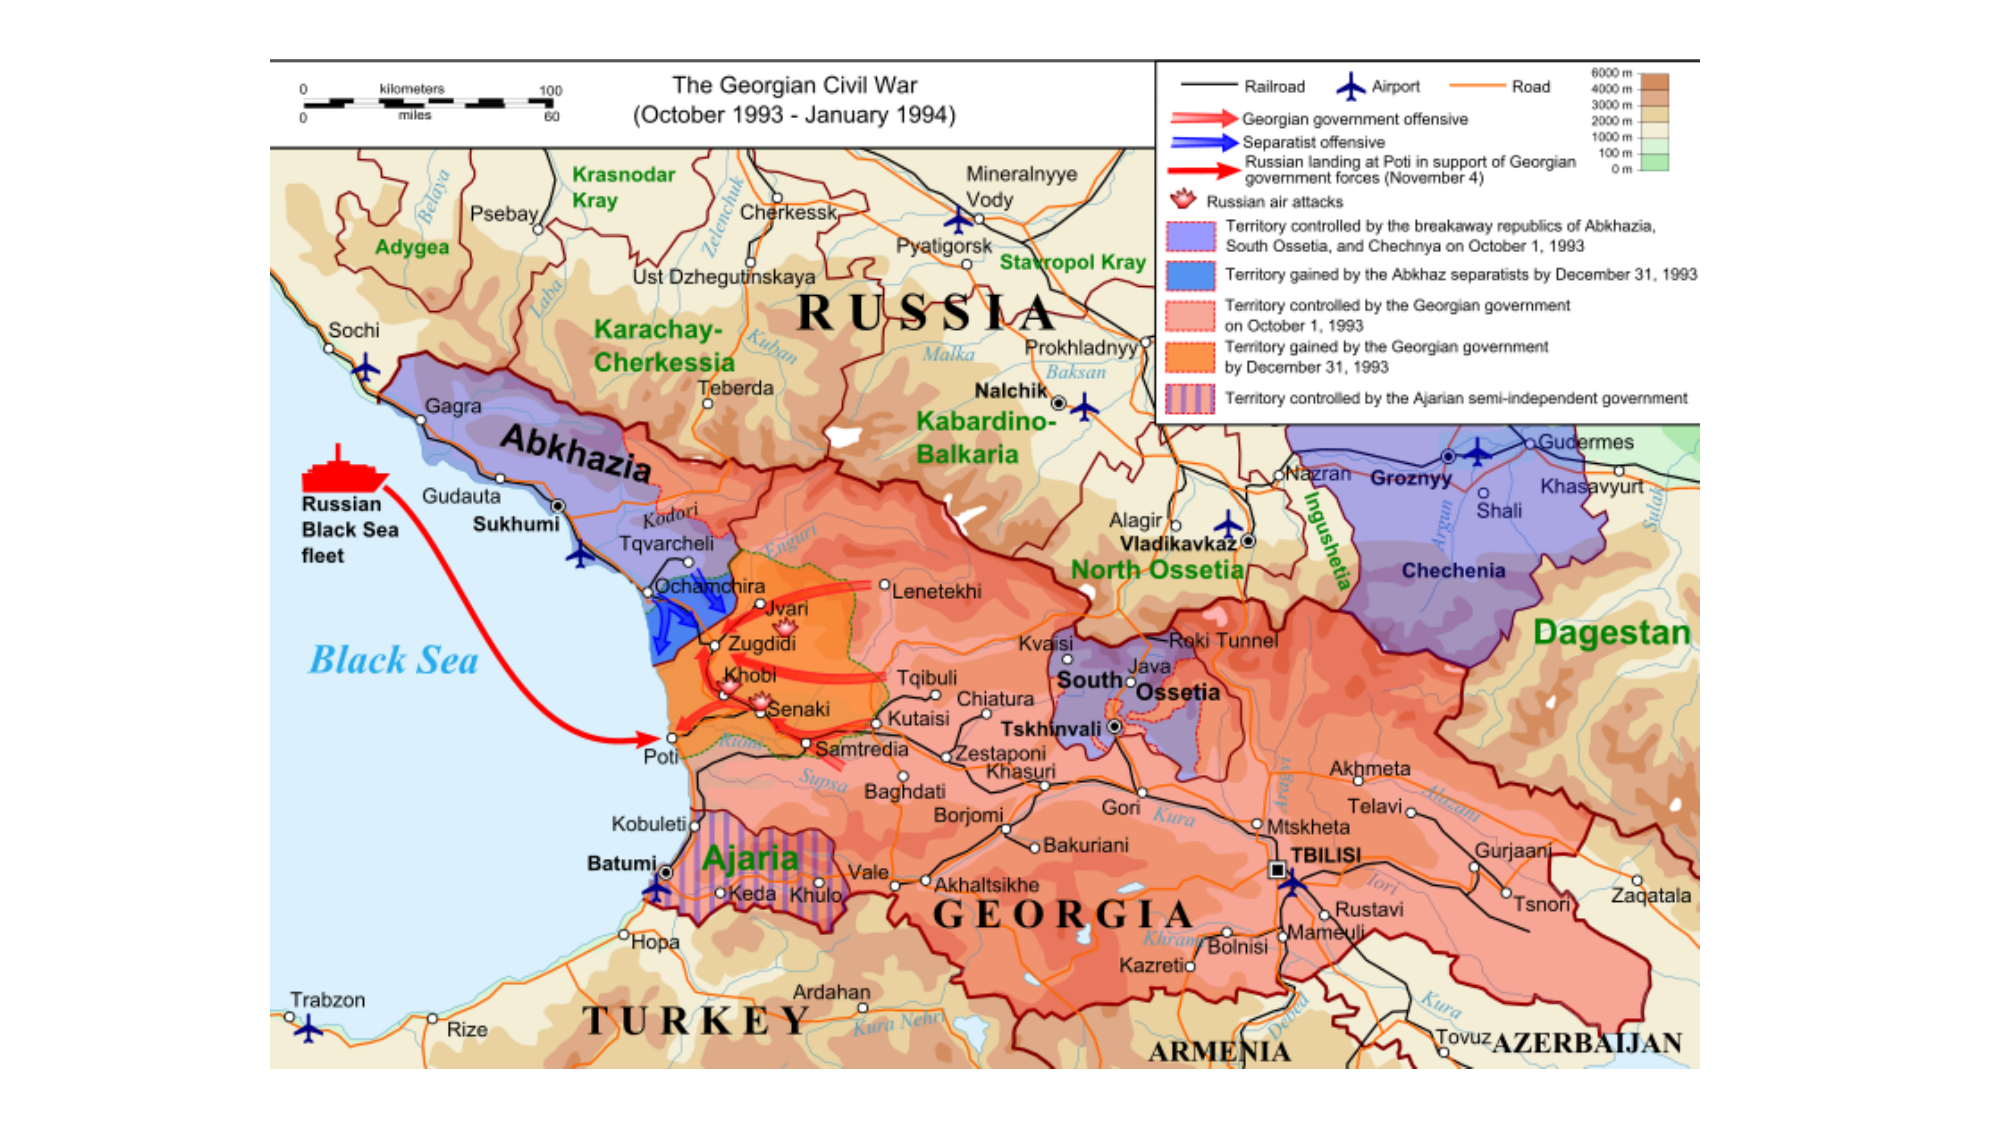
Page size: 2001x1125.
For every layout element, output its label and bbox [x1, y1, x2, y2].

picture [270, 59, 1700, 1069]
